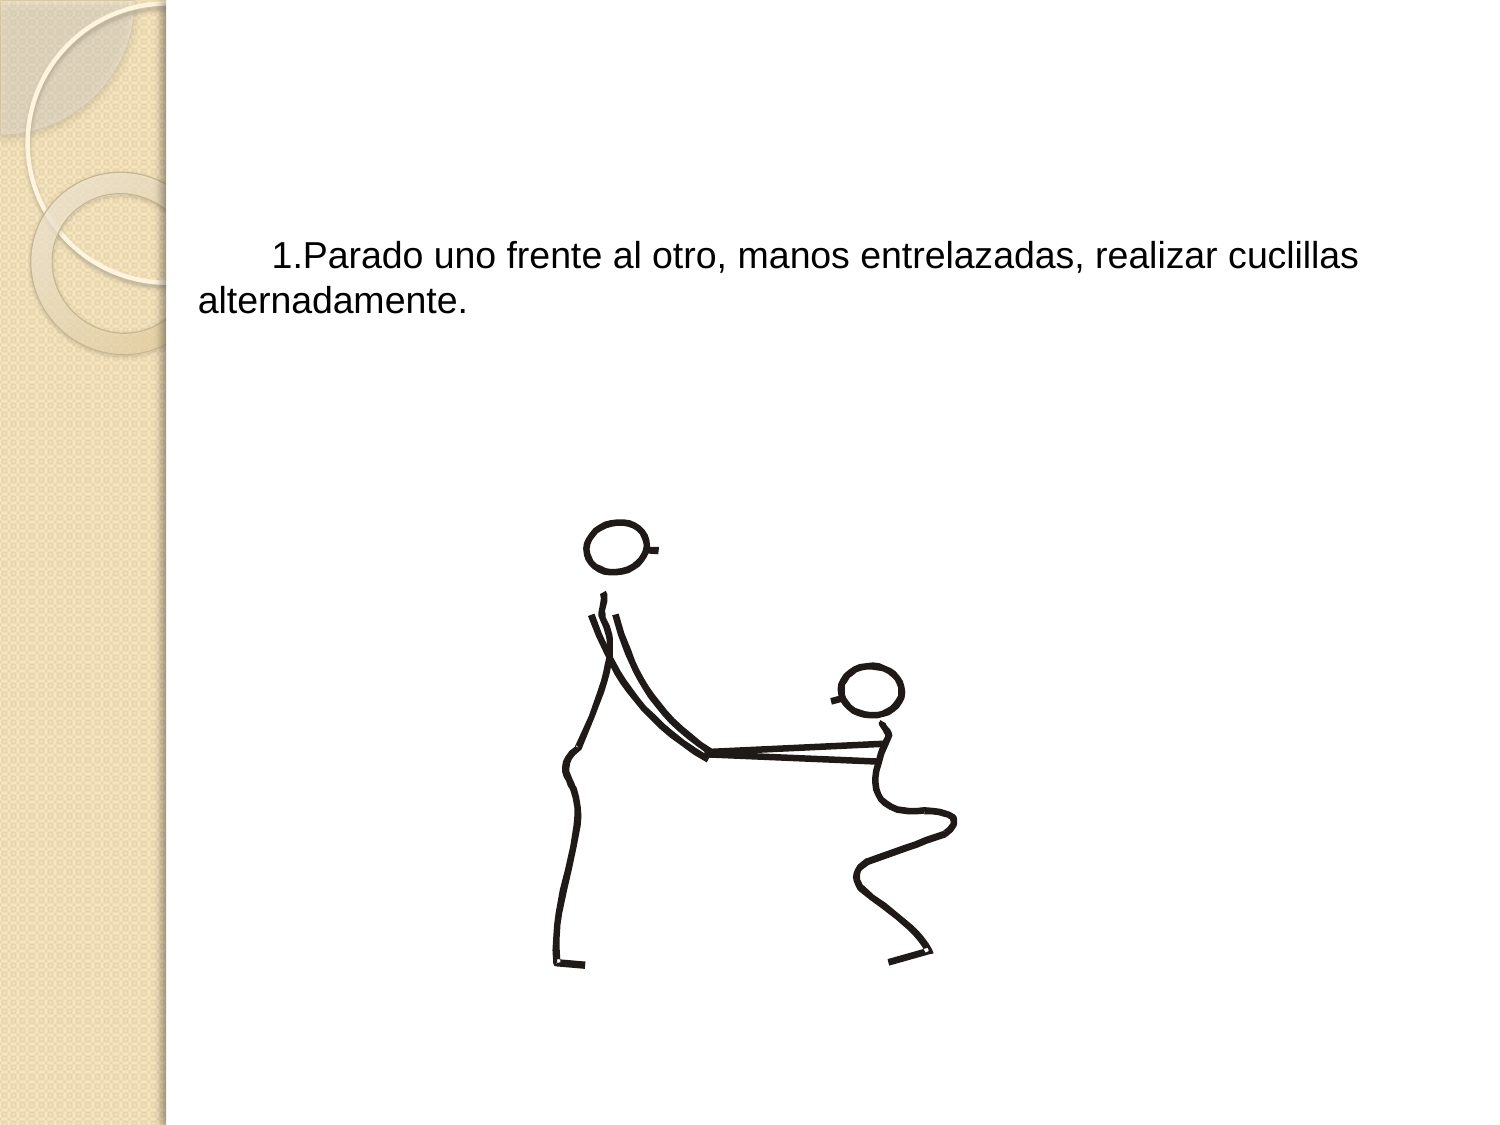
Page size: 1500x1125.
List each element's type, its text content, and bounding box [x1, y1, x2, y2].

text_box Parado uno frente al otro, manos entrelazadas, realizar cuclillas alternadamente. [182, 178, 1412, 374]
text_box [548, 514, 962, 973]
